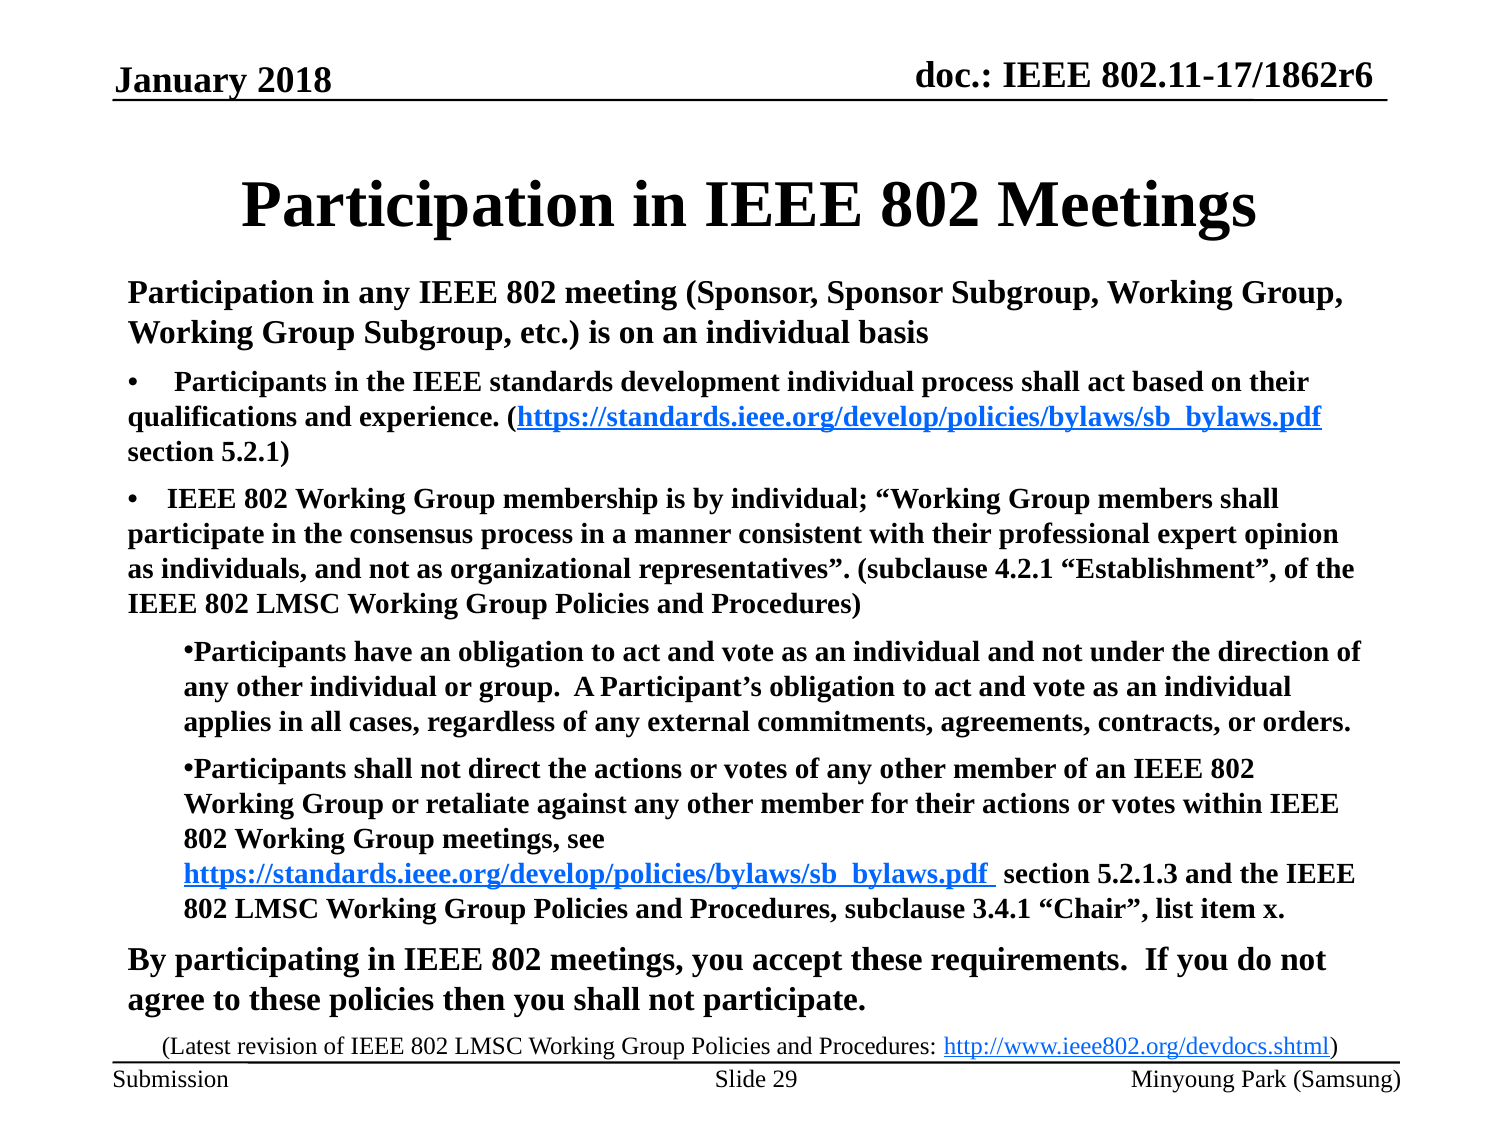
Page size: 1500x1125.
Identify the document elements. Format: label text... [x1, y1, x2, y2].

slide_number Slide 29 [712, 1061, 800, 1093]
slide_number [114, 54, 335, 101]
footer Minyoung Park (Samsung) [949, 1061, 1402, 1093]
title Participation in IEEE 802 Meetings [112, 112, 1388, 262]
list Participation in any IEEE 802 meeting (Sponsor, Sponsor Subgroup, Working Group, Working Group Subgroup, etc.) is on an individual basis • Participants in the IEEE standards development individual process shall act based on their qualifications and experience. (https://standards.ieee.org/develop/policies/bylaws/sb_bylaws.pdfsection 5.2.1) • IEEE 802 Working Group membership is by individual; “Working Group members shall participate in the consensus process in a manner consistent with their professional expert opinion as individuals, and not as organizational representatives”. (subclause 4.2.1 “Establishment”, of the IEEE 802 LMSC Working Group Policies and Procedures) Participants have an obligation to act and vote as an individual and not under the direction of any other individual or group. A Participant’s obligation to act and vote as an individual applies in all cases, regardless of any external commitments, agreements, contracts, or orders. Participants shall not direct the actions or votes of any other member of an IEEE 802 Working Group or retaliate against any other member for their actions or votes within IEEE 802 Working Group meetings, see https://standards.ieee.org/develop/policies/bylaws/sb_bylaws.pdf section 5.2.1.3 and the IEEE 802 LMSC Working Group Policies and Procedures, subclause 3.4.1 “Chair”, list item x. By participating in IEEE 802 meetings, you accept these requirements. If you do not agree to these policies then you shall not participate. (Latest revision of IEEE 802 LMSC Working Group Policies and Procedures: http://www.ieee802.org/devdocs.shtml) [112, 262, 1388, 1063]
